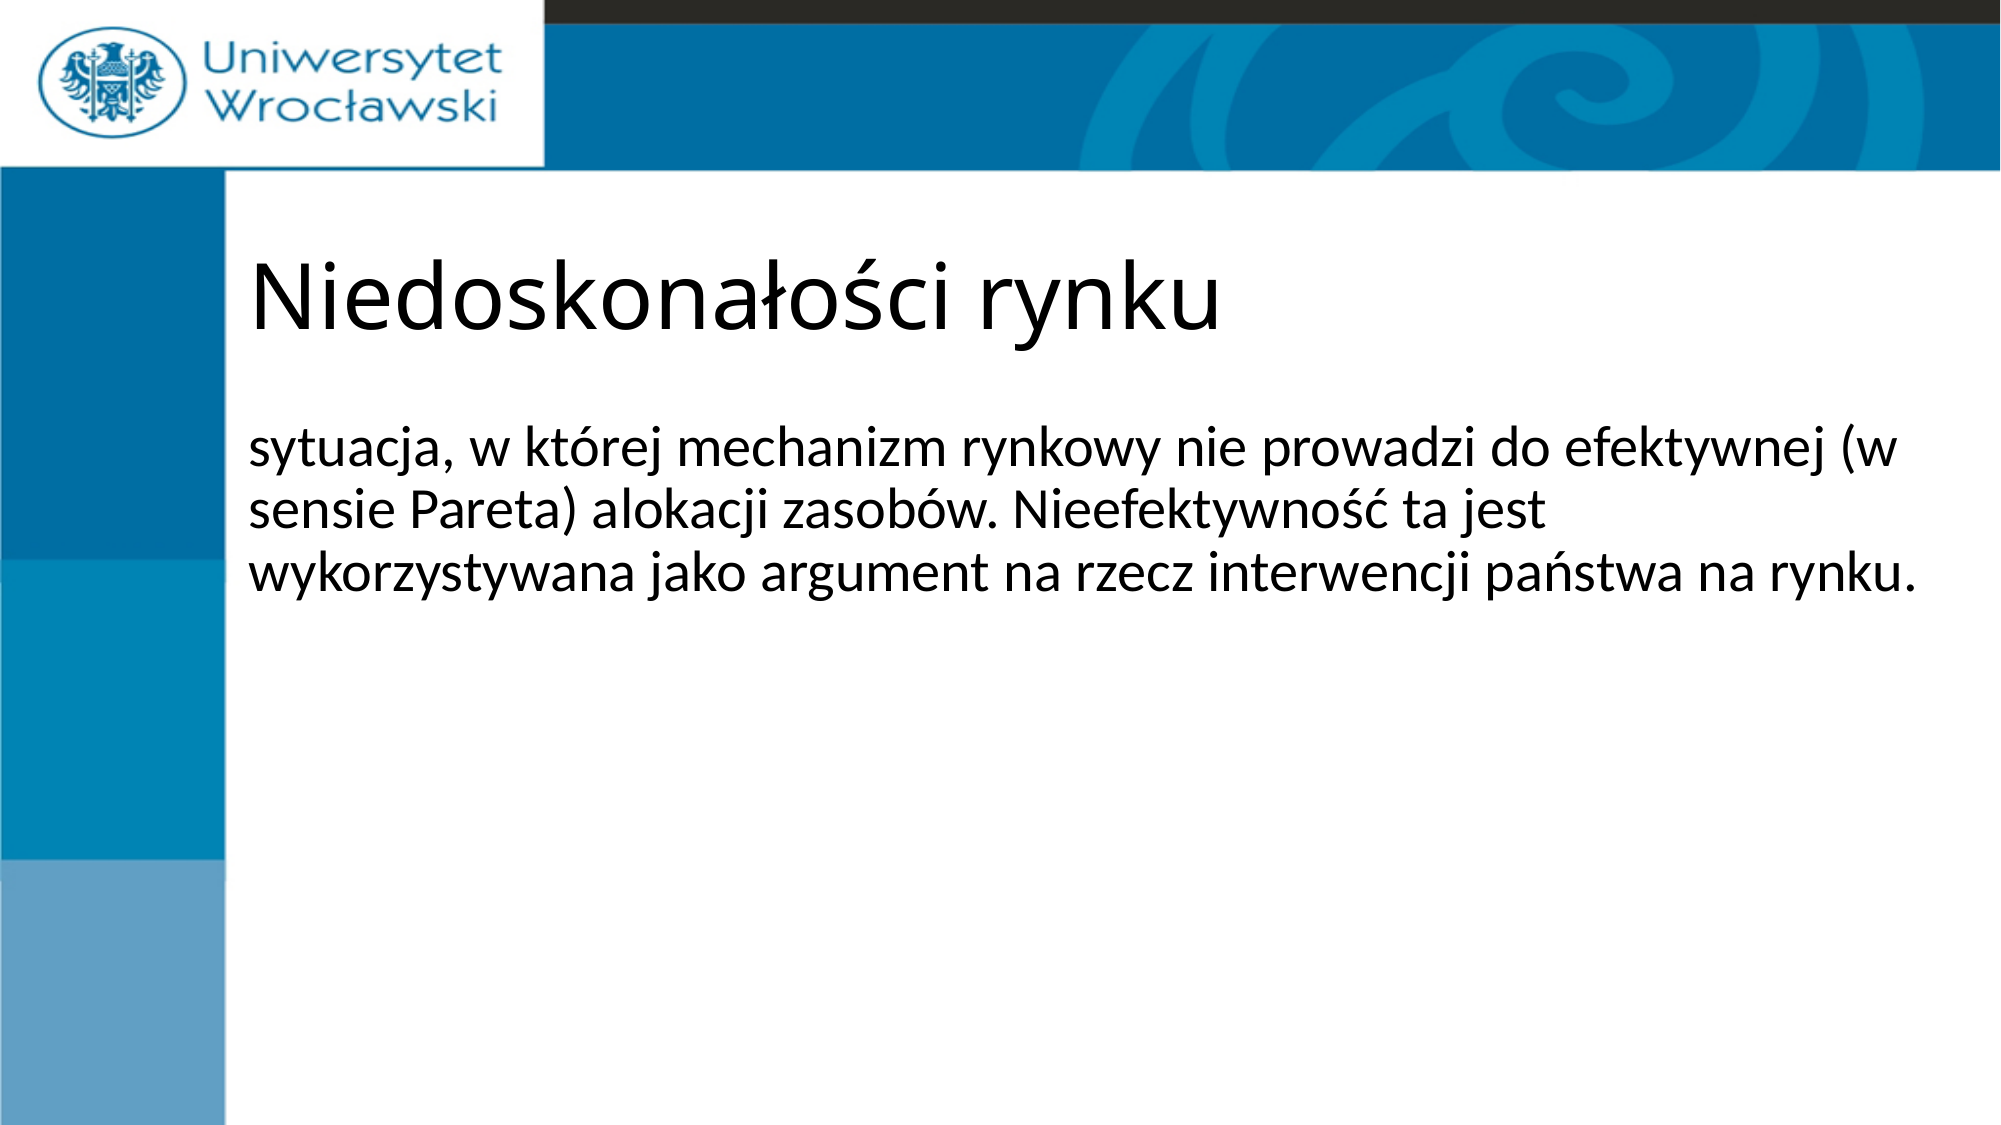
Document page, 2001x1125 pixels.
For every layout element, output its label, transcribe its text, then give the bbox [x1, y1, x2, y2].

list sytuacja, w której mechanizm rynkowy nie prowadzi do efektywnej (w sensie Pareta) alokacji zasobów. Nieefektywność ta jest wykorzystywana jako argument na rzecz interwencji państwa na rynku. [233, 408, 1959, 1107]
picture [0, 0, 2001, 1125]
title Niedoskonałości rynku [233, 190, 1959, 408]
